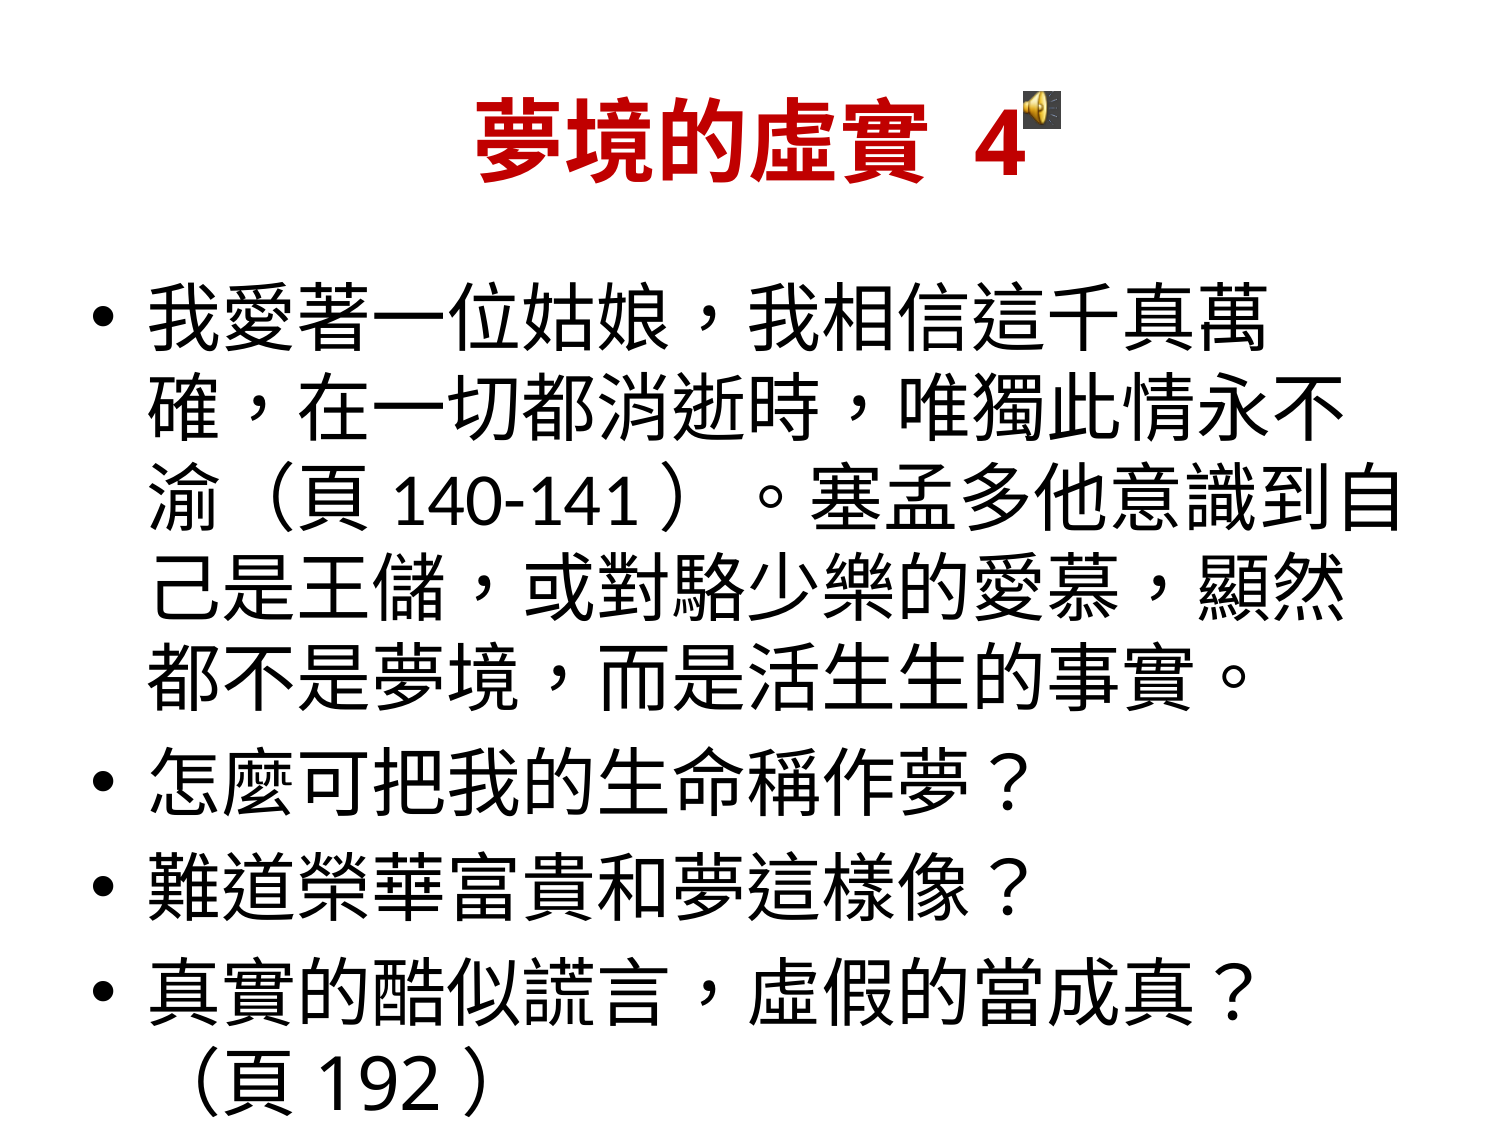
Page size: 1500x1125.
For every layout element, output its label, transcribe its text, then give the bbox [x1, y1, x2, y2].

list 我愛著一位姑娘，我相信這千真萬確，在一切都消逝時，唯獨此情永不渝（頁140-141）。塞孟多他意識到自己是王儲，或對駱少樂的愛慕，顯然都不是夢境，而是活生生的事實。 怎麼可把我的生命稱作夢？ 難道榮華富貴和夢這樣像？ 真實的酷似謊言，虛假的當成真？（頁192） [74, 262, 1426, 1006]
picture [1021, 89, 1063, 131]
title 夢境的虛實 4 [74, 44, 1426, 233]
